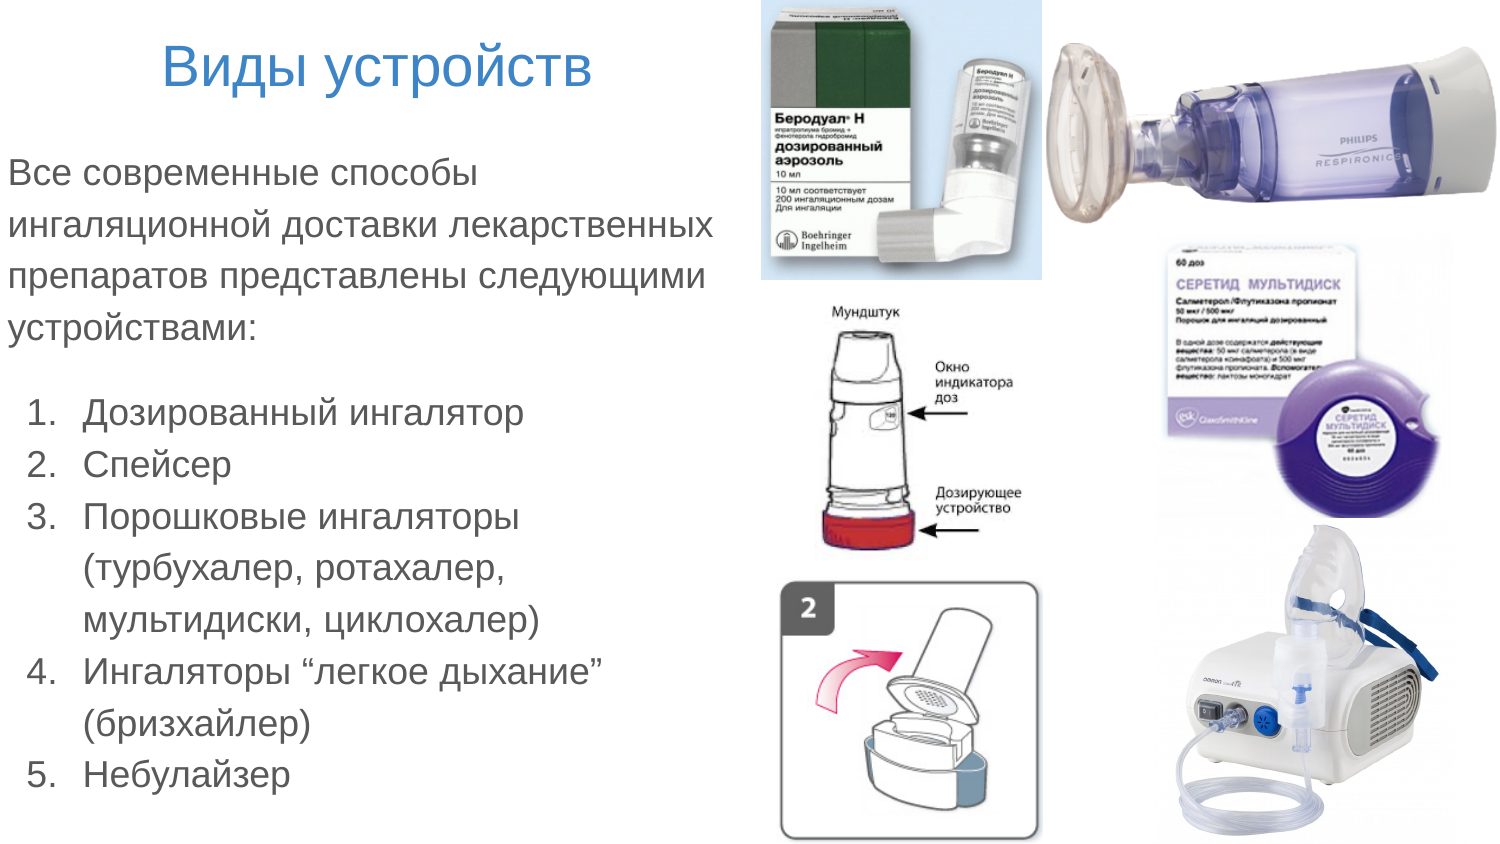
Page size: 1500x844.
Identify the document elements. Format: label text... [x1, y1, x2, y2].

picture [761, 0, 1500, 844]
picture [776, 296, 1043, 562]
list Все современные способы ингаляционной доставки лекарственных препаратов представлены следующими устройствами: Дозированный ингалятор Спейсер Порошковые ингаляторы (турбухалер, ротахалер, мультидиски, циклохалер) Ингаляторы “легкое дыхание” (бризхайлер) Небулайзер [0, 126, 750, 687]
title Виды устройств [5, 13, 750, 108]
picture [776, 577, 1043, 844]
